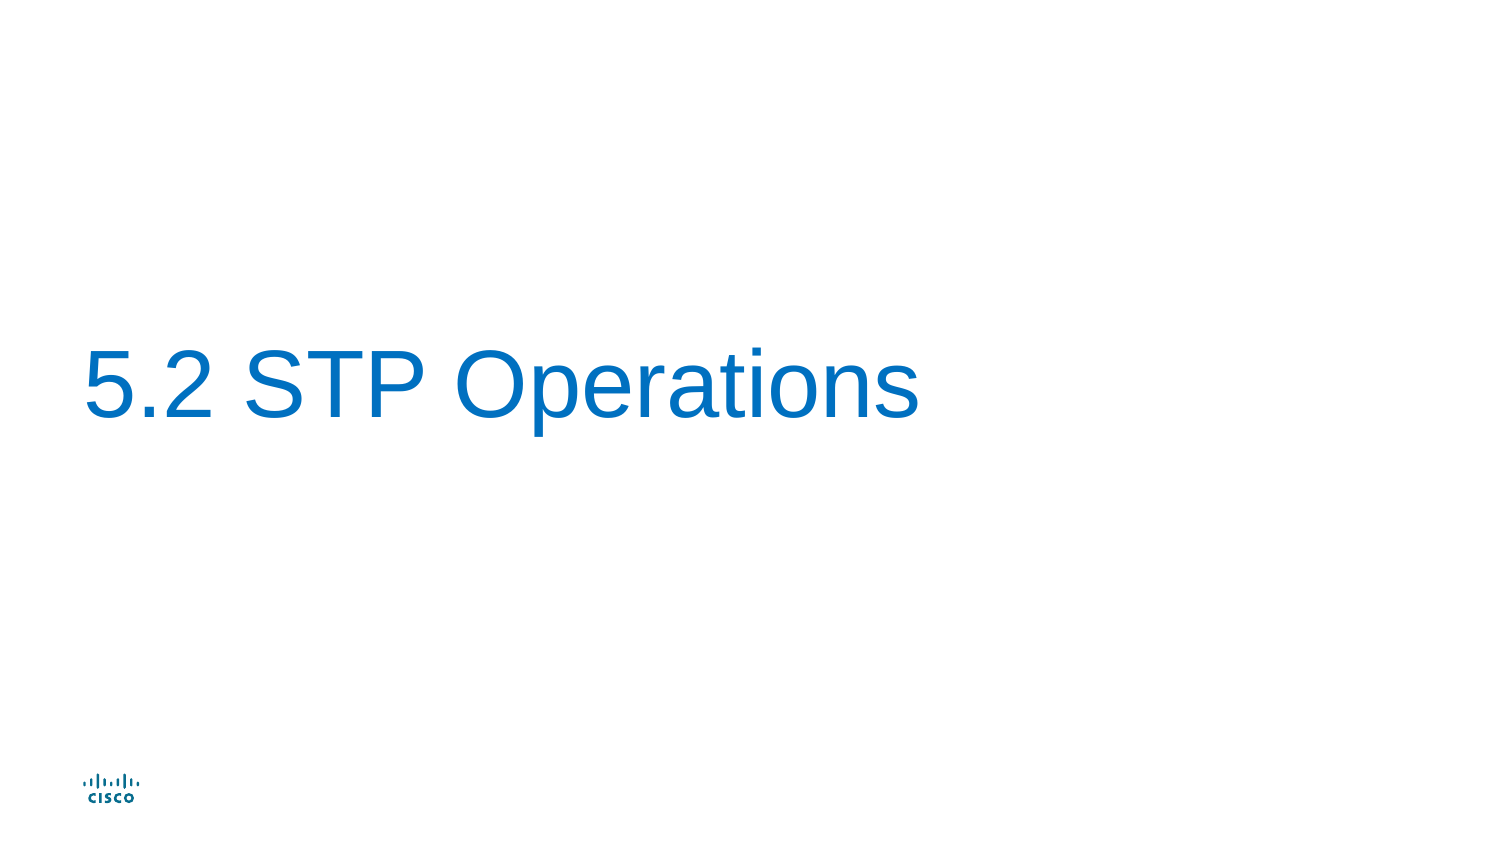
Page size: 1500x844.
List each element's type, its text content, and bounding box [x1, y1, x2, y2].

title 5.2 STP Operations [68, 293, 1356, 446]
